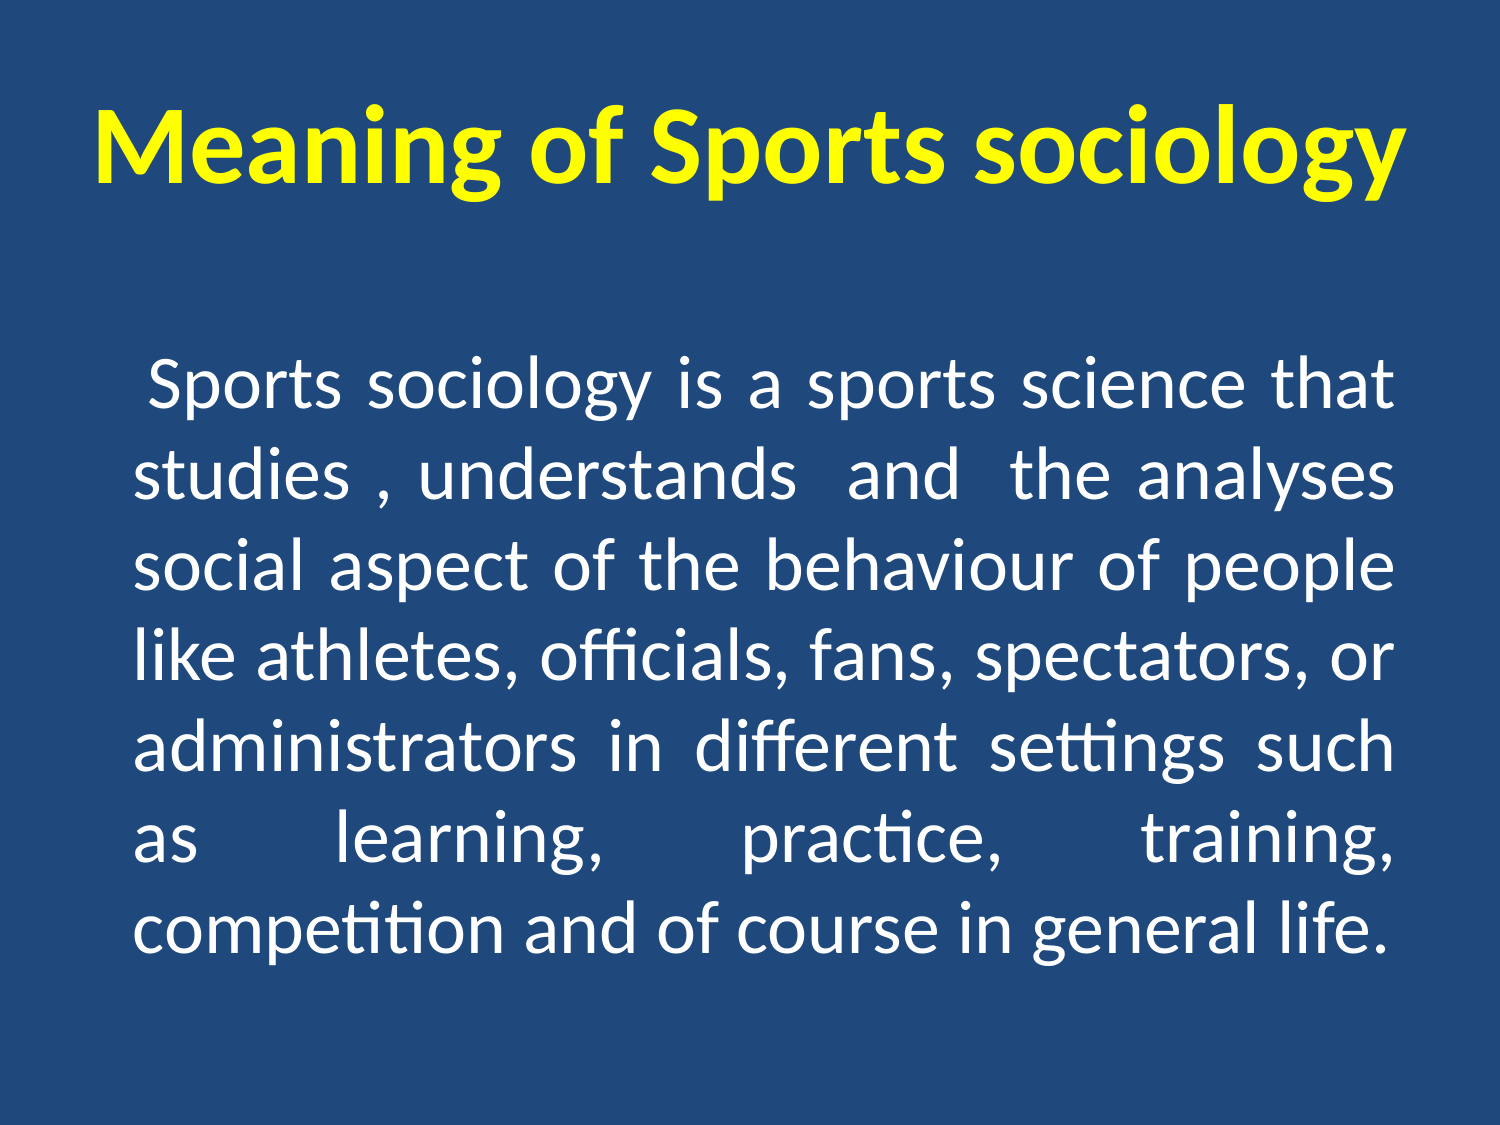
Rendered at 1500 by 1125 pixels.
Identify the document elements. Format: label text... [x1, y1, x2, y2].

title Meaning of Sports sociology [75, 45, 1425, 233]
list Sports sociology is a sports science that studies , understands and the analyses social aspect of the behaviour of people like athletes, officials, fans, spectators, or administrators in different settings such as learning, practice, training, competition and of course in general life. [62, 324, 1413, 1068]
